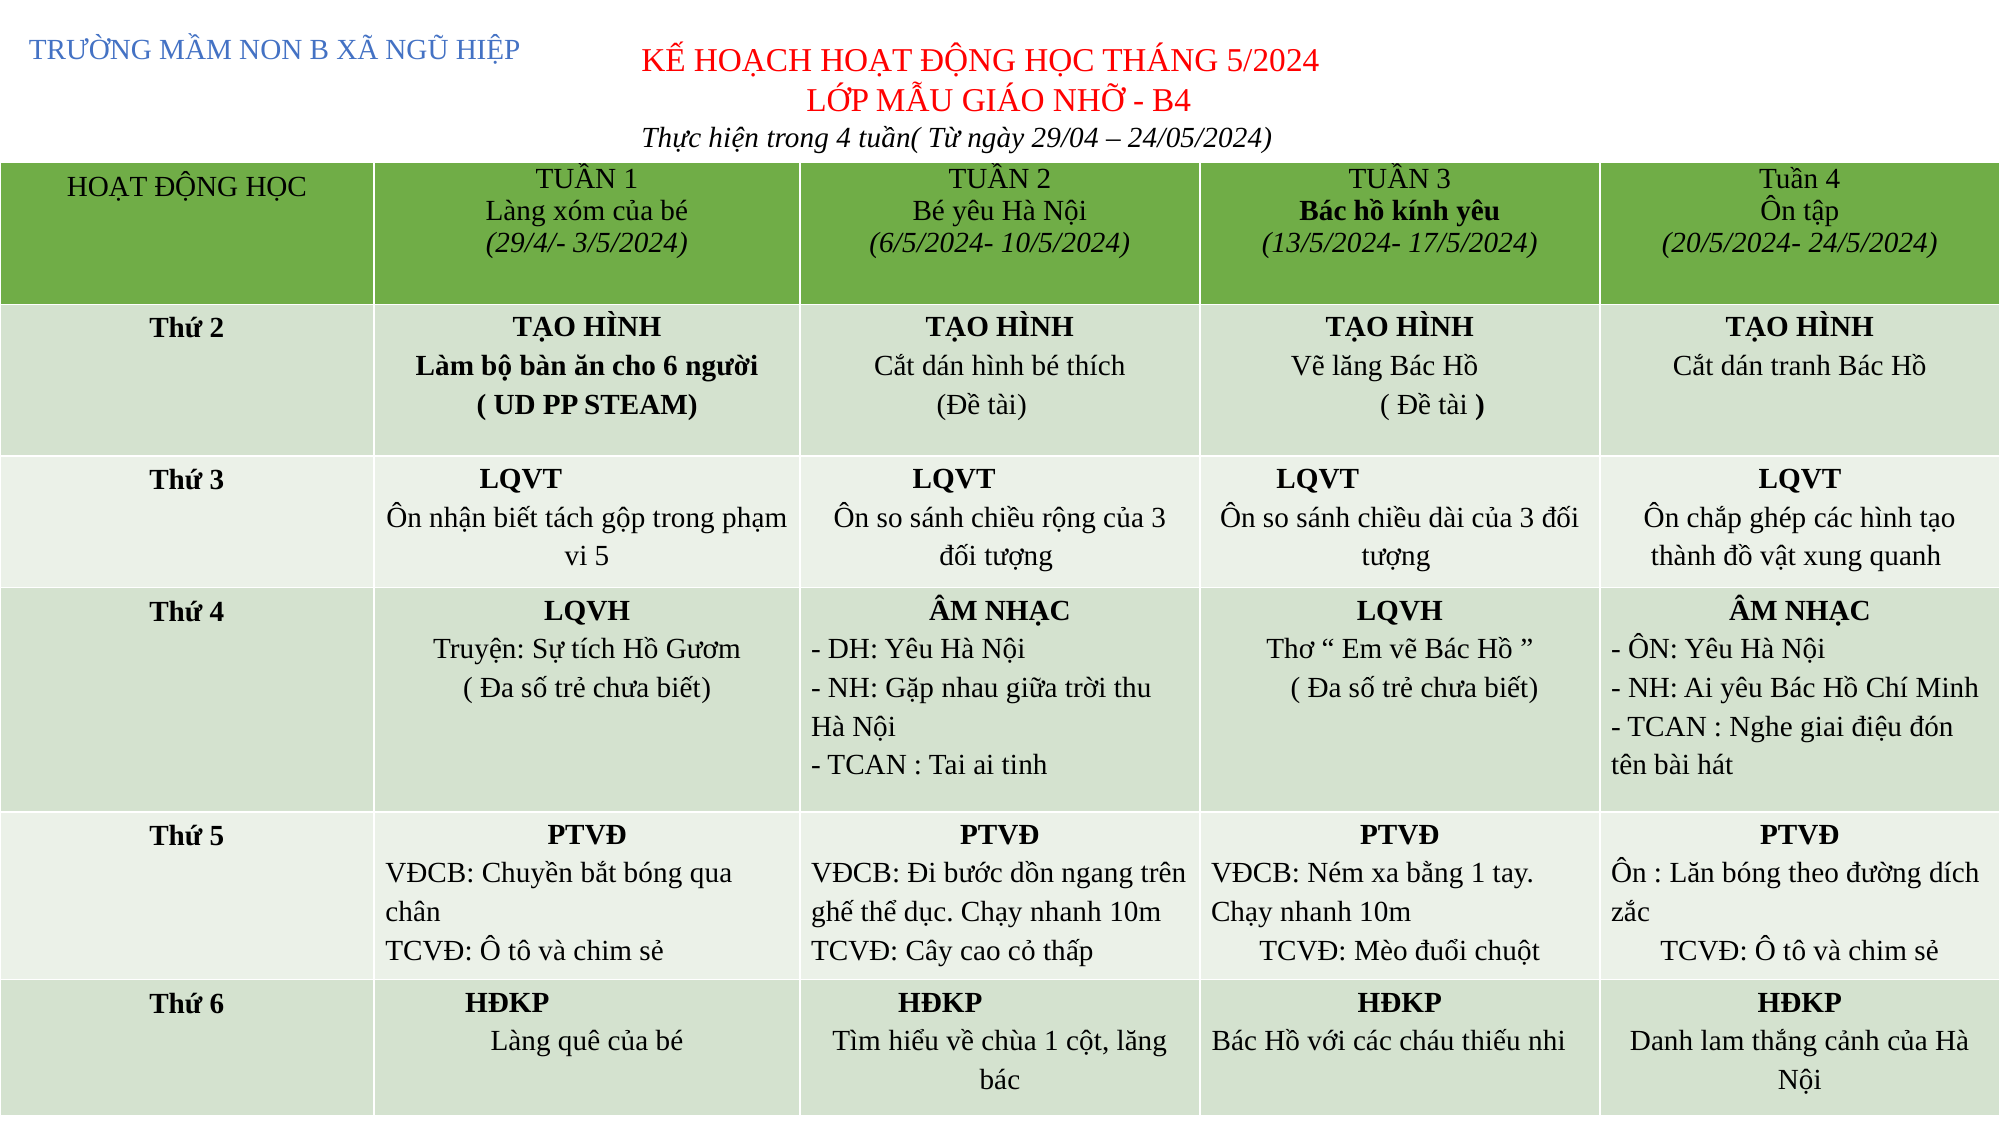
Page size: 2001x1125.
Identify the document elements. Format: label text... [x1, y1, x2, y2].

table_header TUẦN 1 Làng xóm của bé (29/4/- 3/5/2024) [375, 163, 799, 304]
table_cell LQVT Ôn chắp ghép các hình tạo thành đồ vật xung quanh [1601, 457, 1999, 587]
table_cell HĐKP Danh lam thắng cảnh của Hà Nội [1601, 980, 1999, 1115]
table_cell TẠO HÌNH Cắt dán tranh Bác Hồ [1601, 305, 1999, 455]
table_header TUẦN 3 Bác hồ kính yêu (13/5/2024- 17/5/2024) [1201, 163, 1599, 304]
table_cell Thứ 3 [1, 457, 373, 587]
table_cell PTVĐ VĐCB: Ném xa bằng 1 tay. Chạy nhanh 10m TCVĐ: Mèo đuổi chuột [1201, 813, 1599, 979]
text_box KẾ HOẠCH HOẠT ĐỘNG HỌC THÁNG 5/2024 LỚP MẪU GIÁO NHỠ - B4 Thực hiện trong 4 tuần( Từ ngày 29/04 – 24/05/2024) [626, 31, 1469, 161]
table_cell TẠO HÌNH Vẽ lăng Bác Hồ ( Đề tài ) [1201, 305, 1599, 455]
table_cell LQVT Ôn nhận biết tách gộp trong phạm vi 5 [375, 457, 799, 587]
table_cell ÂM NHẠC - DH: Yêu Hà Nội - NH: Gặp nhau giữa trời thu Hà Nội - TCAN : Tai ai tinh [801, 588, 1199, 811]
table_cell ÂM NHẠC - ÔN: Yêu Hà Nội - NH: Ai yêu Bác Hồ Chí Minh - TCAN : Nghe giai điệu đón tên bài hát [1601, 588, 1999, 811]
table_cell HĐKP Làng quê của bé [375, 980, 799, 1115]
table_cell LQVH Thơ “ Em vẽ Bác Hồ ” ( Đa số trẻ chưa biết) [1201, 588, 1599, 811]
table_header TUẦN 2 Bé yêu Hà Nội (6/5/2024- 10/5/2024) [801, 163, 1199, 304]
table_cell Thứ 5 [1, 813, 373, 979]
table_cell PTVĐ VĐCB: Chuyền bắt bóng qua chân TCVĐ: Ô tô và chim sẻ [375, 813, 799, 979]
table_cell LQVT Ôn so sánh chiều dài của 3 đối tượng [1201, 457, 1599, 587]
table_cell HĐKP Bác Hồ với các cháu thiếu nhi [1201, 980, 1599, 1115]
table_cell PTVĐ Ôn : Lăn bóng theo đường dích zắc TCVĐ: Ô tô và chim sẻ [1601, 813, 1999, 979]
table_header HOẠT ĐỘNG HỌC [1, 163, 373, 304]
table_cell Thứ 4 [1, 588, 373, 811]
table_cell TẠO HÌNH Cắt dán hình bé thích (Đề tài) [801, 305, 1199, 455]
table_cell LQVT Ôn so sánh chiều rộng của 3 đối tượng [801, 457, 1199, 587]
table_cell Thứ 2 [1, 305, 373, 455]
table_cell HĐKP Tìm hiểu về chùa 1 cột, lăng bác [801, 980, 1199, 1115]
table_cell LQVH Truyện: Sự tích Hồ Gươm ( Đa số trẻ chưa biết) [375, 588, 799, 811]
table_cell PTVĐ VĐCB: Đi bước dồn ngang trên ghế thể dục. Chạy nhanh 10m TCVĐ: Cây cao cỏ thấp [801, 813, 1199, 979]
table_cell Thứ 6 [1, 980, 373, 1115]
table_cell TẠO HÌNH Làm bộ bàn ăn cho 6 người ( UD PP STEAM) [375, 305, 799, 455]
text_box TRƯỜNG MẦM NON B XÃ NGŨ HIỆP [14, 22, 543, 73]
table_header Tuần 4 Ôn tập (20/5/2024- 24/5/2024) [1601, 163, 1999, 304]
